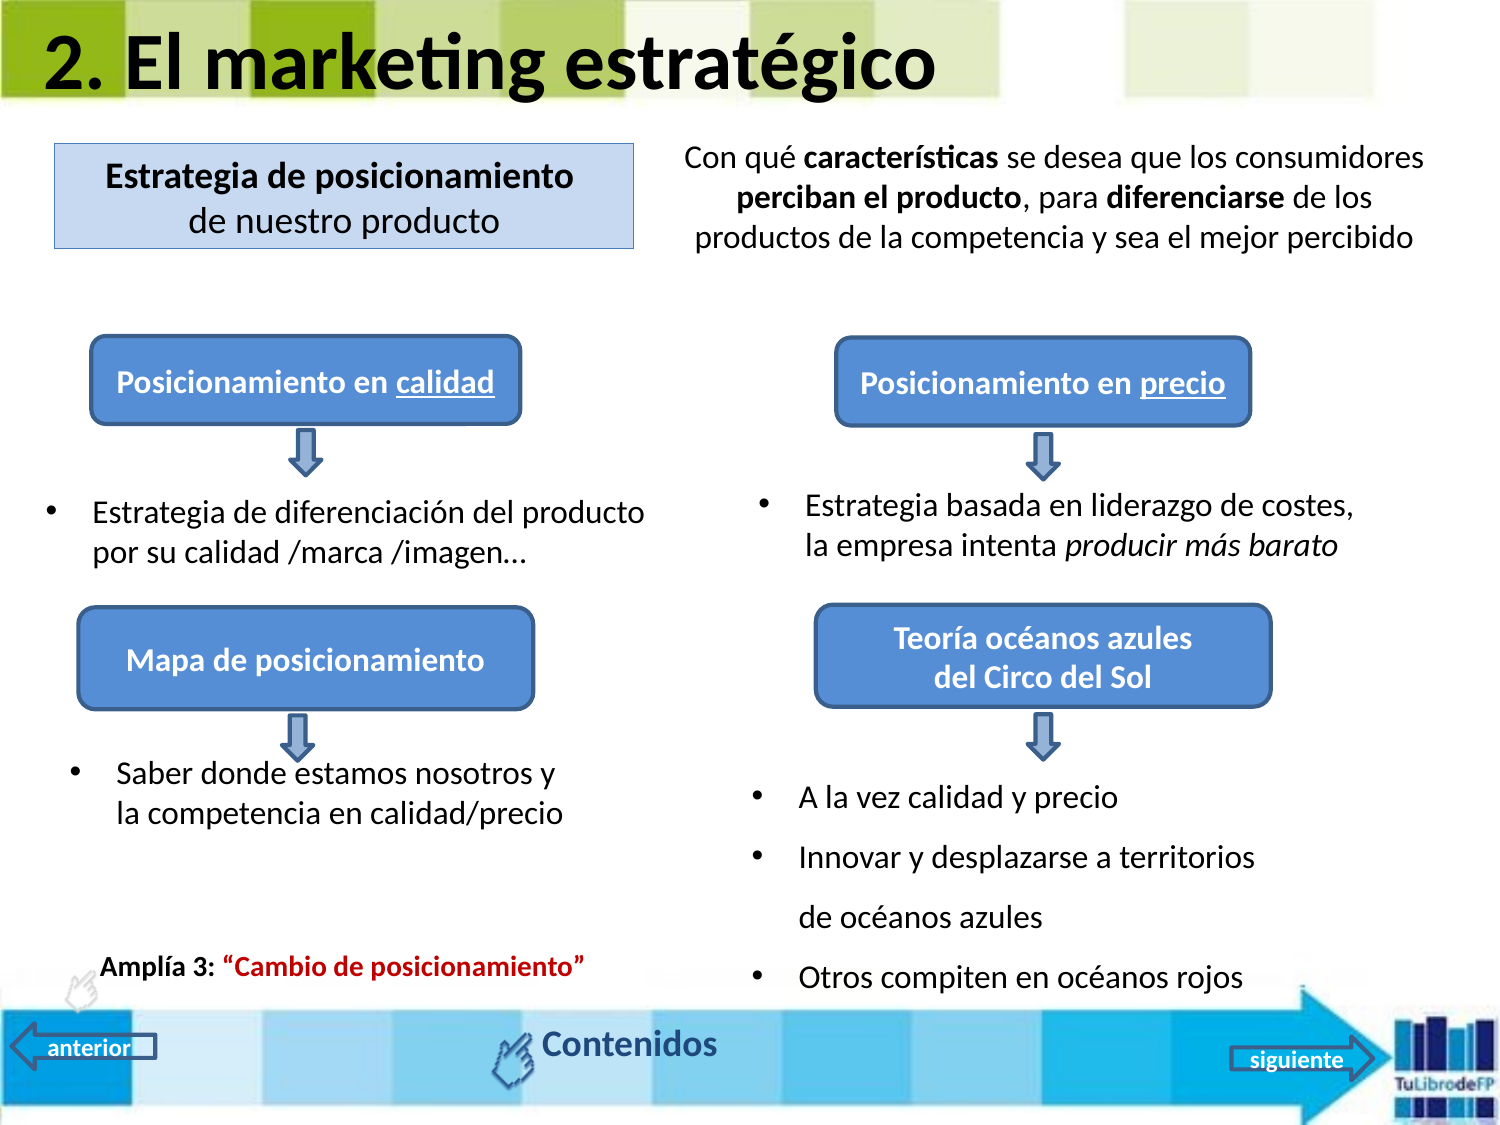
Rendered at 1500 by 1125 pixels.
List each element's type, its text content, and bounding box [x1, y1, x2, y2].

text_box Posicionamiento en precio [834, 335, 1253, 428]
text_box Estrategia de diferenciación del producto por su calidad /marca /imagen… [30, 482, 675, 578]
text_box [288, 427, 324, 478]
text_box [1025, 712, 1061, 762]
text_box 2. El marketing estratégico [28, 0, 1379, 114]
text_box Teoría océanos azules del Circo del Sol [813, 602, 1273, 709]
text_box [1025, 432, 1061, 482]
text_box Estrategia basada en liderazgo de costes, la empresa intenta producir más barato [743, 475, 1382, 570]
text_box Contenidos [527, 1011, 744, 1072]
text_box A la vez calidad y precio Innovar y desplazarse a territorios de océanos azules Otros compiten en océanos rojos [736, 747, 1290, 1003]
text_box Posicionamiento en calidad [89, 333, 523, 427]
text_box siguiente [1229, 1034, 1376, 1083]
text_box anterior [9, 1021, 158, 1072]
text_box Mapa de posicionamiento [76, 605, 536, 712]
text_box Amplía 3: “Cambio de posicionamiento” [85, 939, 602, 990]
text_box Estrategia de posicionamiento de nuestro producto [54, 143, 634, 249]
text_box Con qué características se desea que los consumidores perciban el producto, para diferenciarse de los productos de la competencia y sea el mejor percibido [656, 128, 1453, 263]
picture [0, 0, 1500, 1125]
text_box Saber donde estamos nosotros y la competencia en calidad/precio [54, 743, 581, 839]
text_box [279, 713, 316, 763]
